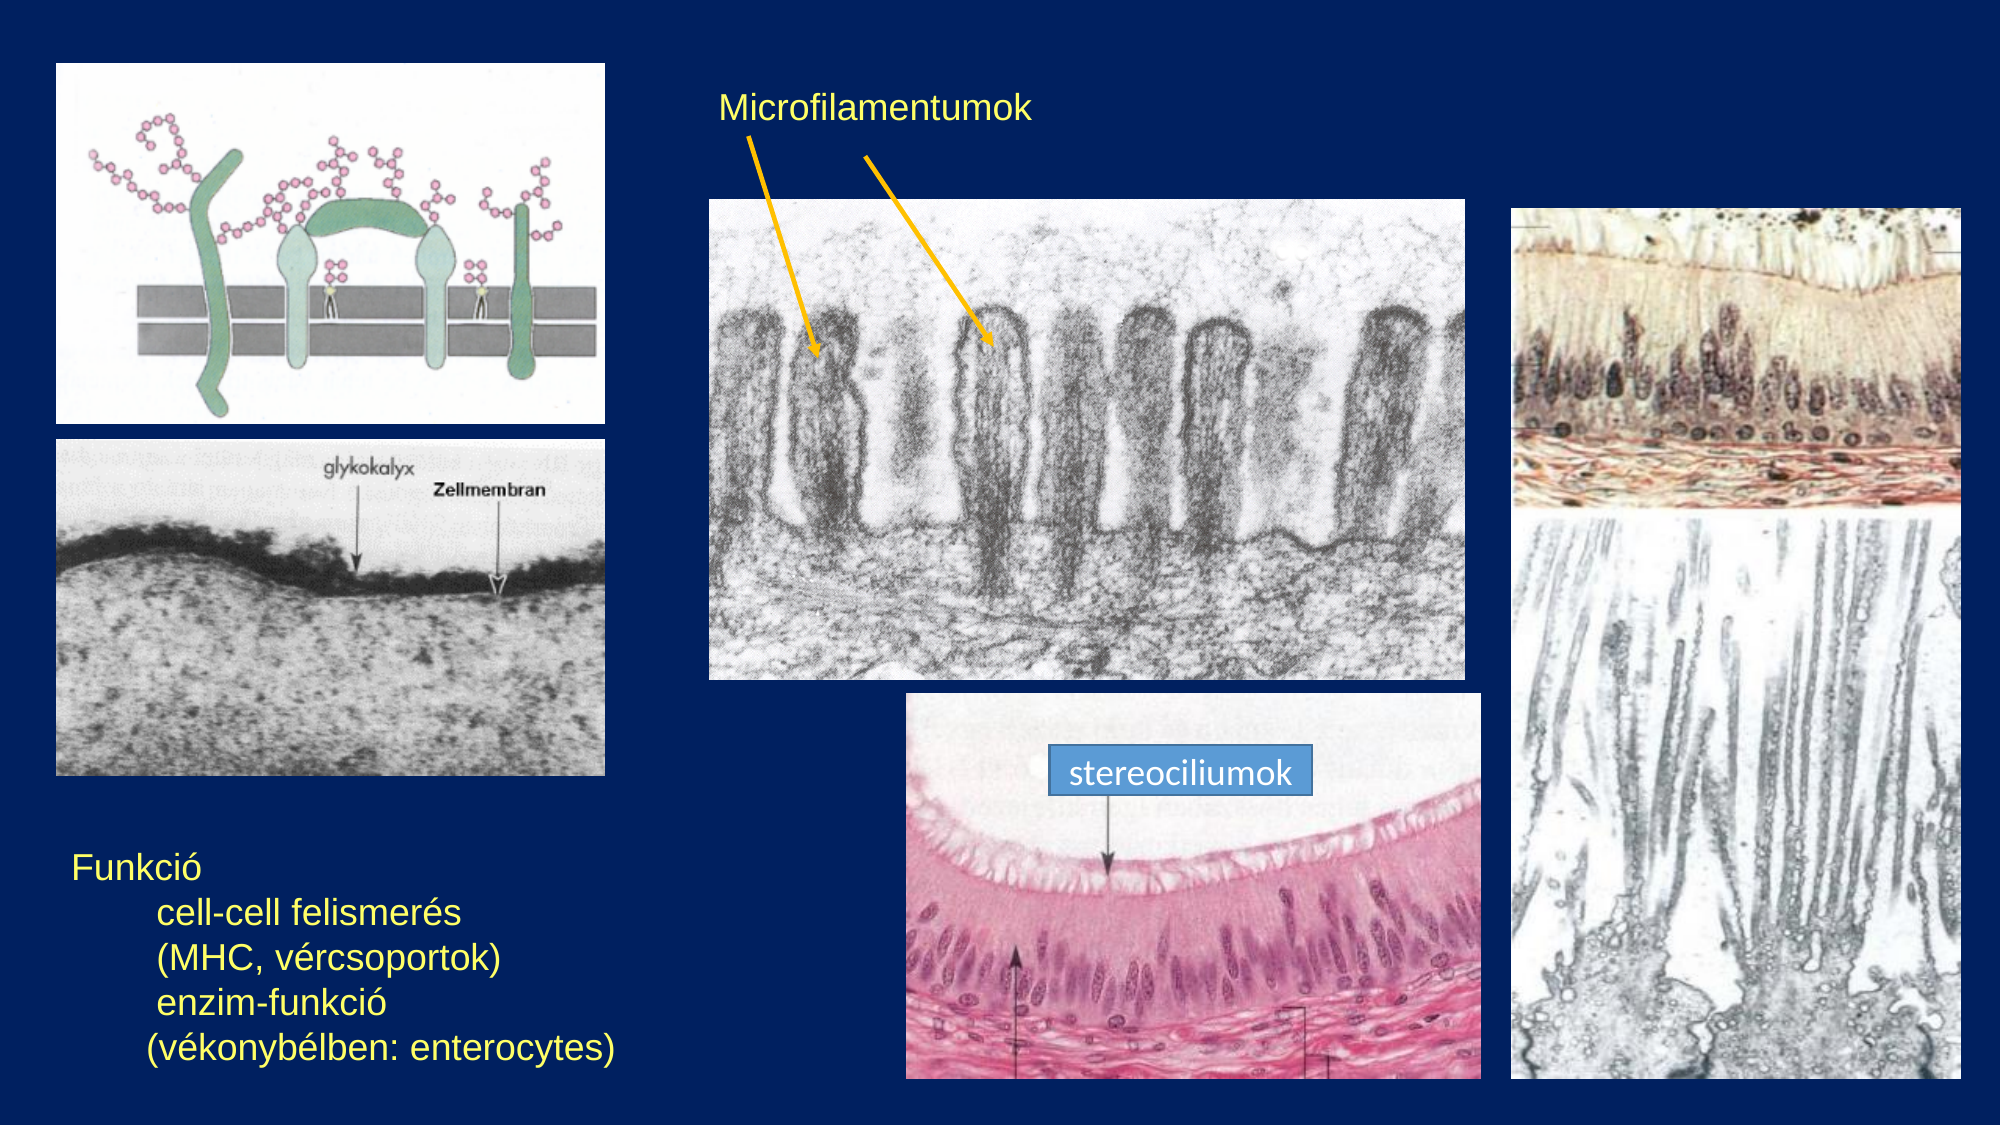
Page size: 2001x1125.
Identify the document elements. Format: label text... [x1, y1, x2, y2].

text_box Funkció cell-cell felismerés (MHC, vércsoportok) enzim-funkció (vékonybélben: enterocytes) [56, 835, 652, 1076]
picture [1511, 208, 1962, 1079]
picture [906, 693, 1481, 1079]
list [56, 63, 605, 424]
picture [56, 439, 605, 776]
text_box Microfilamentumok [703, 75, 1048, 136]
picture [709, 199, 1465, 680]
